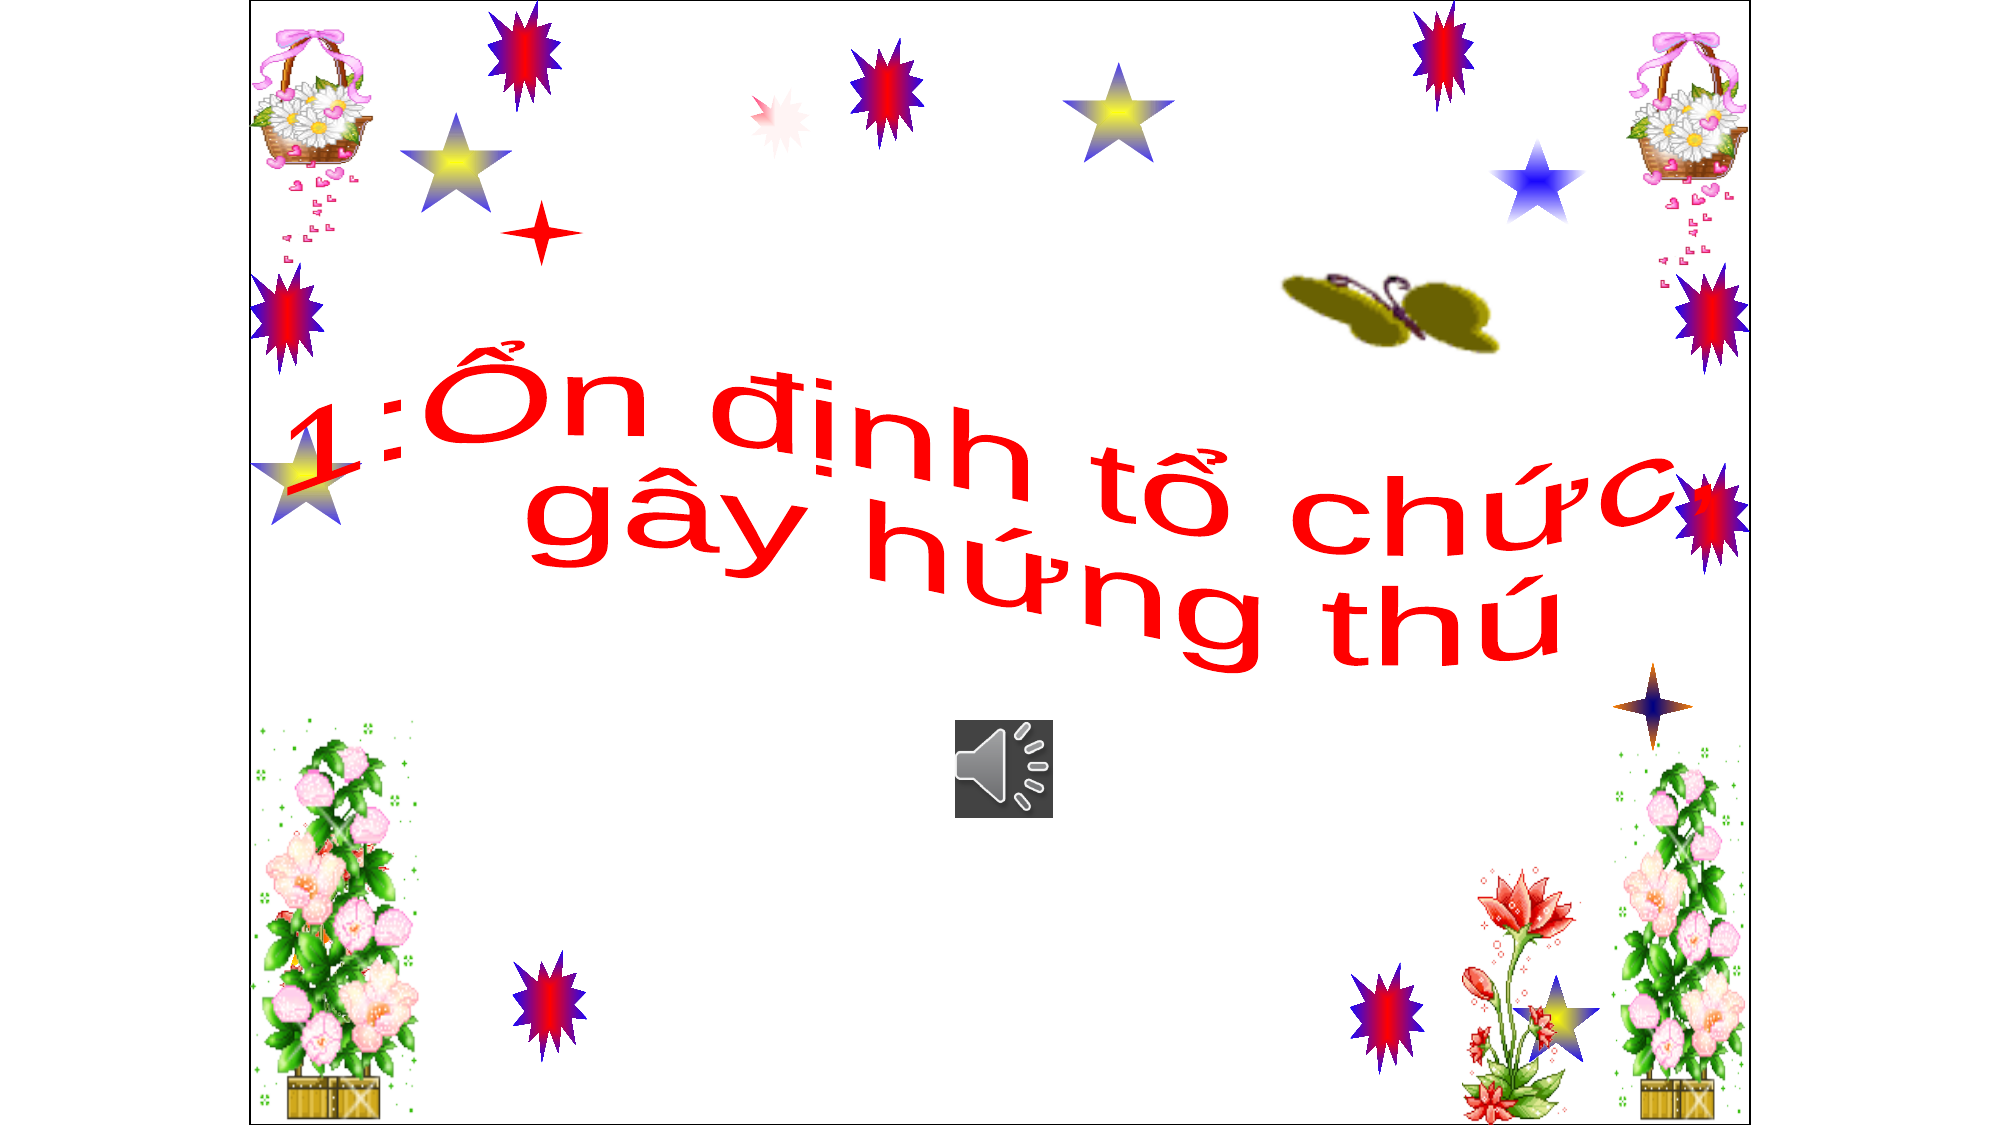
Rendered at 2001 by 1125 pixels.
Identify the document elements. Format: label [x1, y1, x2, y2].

text_box [1062, 62, 1175, 163]
text_box [1487, 137, 1588, 225]
text_box [500, 199, 584, 267]
text_box [249, 425, 360, 525]
text_box [249, 0, 1750, 1125]
text_box [953, 719, 1054, 820]
picture [1626, 0, 1750, 288]
text_box [399, 112, 513, 213]
picture [1274, 224, 1525, 389]
text_box [1674, 462, 1750, 576]
picture [1462, 674, 1583, 1125]
picture [249, 649, 425, 1125]
text_box [512, 950, 588, 1063]
text_box [1674, 288, 1750, 376]
text_box [1612, 662, 1694, 737]
picture [1610, 737, 1750, 1125]
picture [249, 0, 375, 263]
text_box [249, 263, 325, 376]
text_box [849, 37, 925, 150]
text_box [750, 87, 811, 159]
text_box [1349, 962, 1425, 1075]
text_box [1583, 1008, 1600, 1022]
text_box [1412, 0, 1475, 113]
text_box [487, 0, 563, 113]
